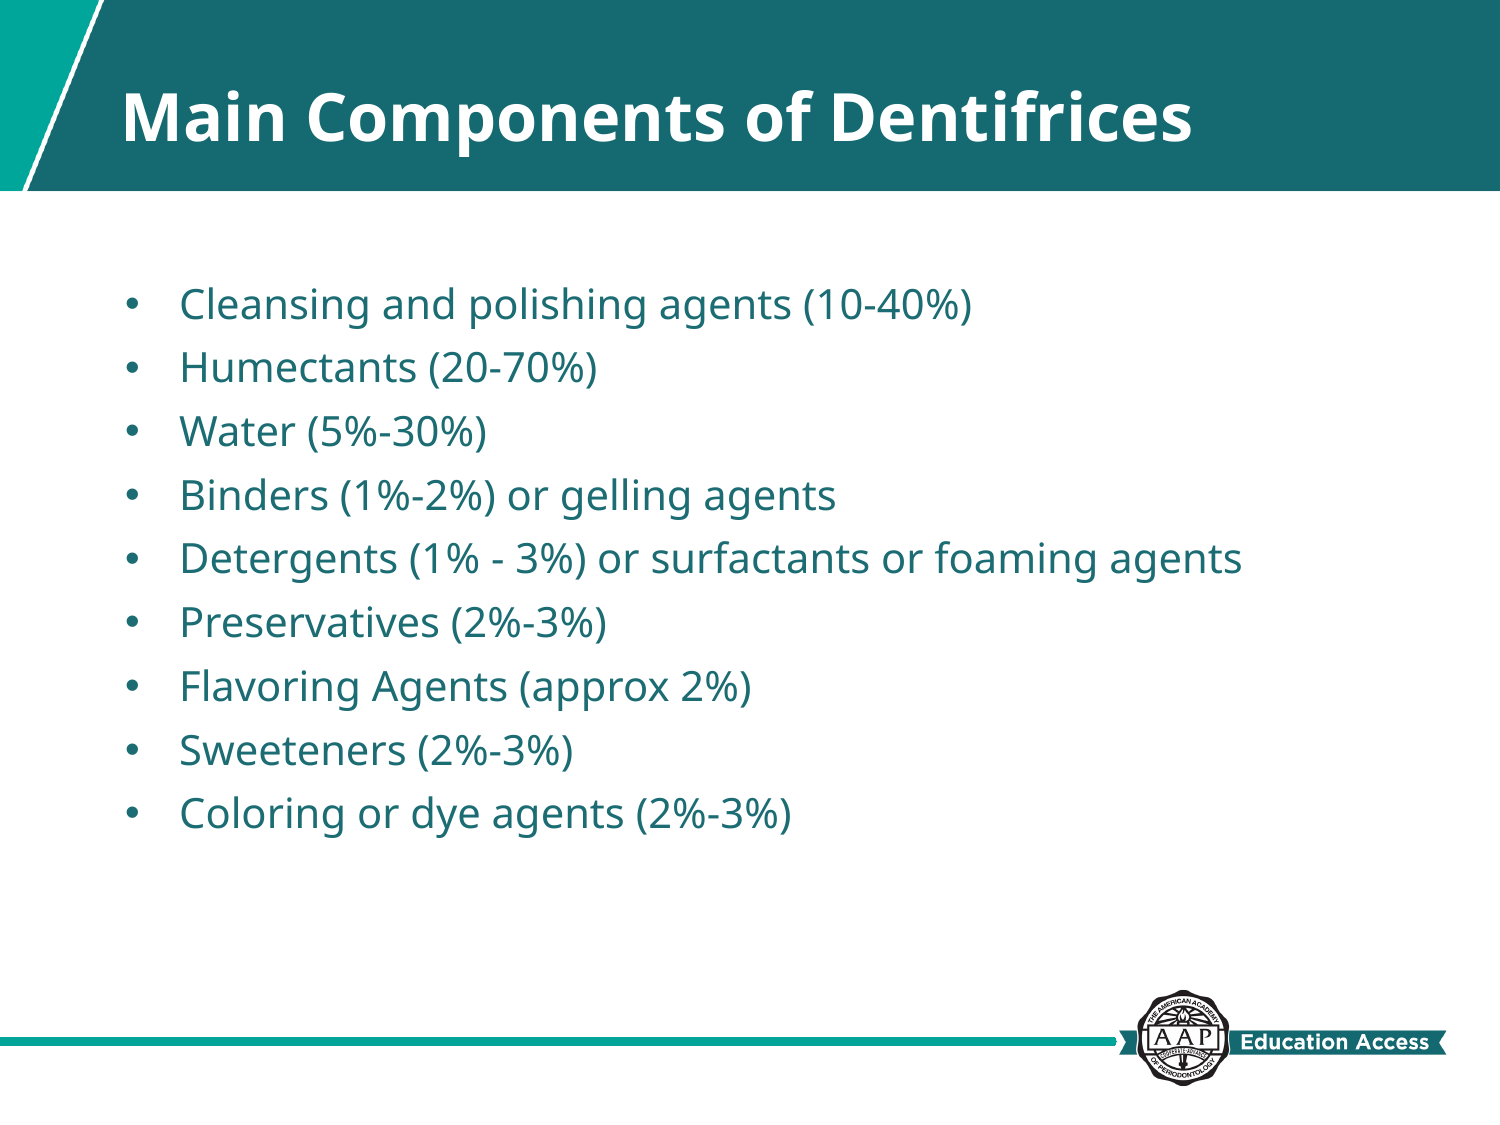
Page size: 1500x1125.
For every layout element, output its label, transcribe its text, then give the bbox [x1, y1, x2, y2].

picture [0, 0, 1500, 209]
picture [0, 983, 1476, 1092]
list Cleansing and polishing agents (10-40%) Humectants (20-70%) Water (5%-30%) Binders (1%-2%) or gelling agents Detergents (1% - 3%) or surfactants or foaming agents Preservatives (2%-3%) Flavoring Agents (approx 2%) Sweeteners (2%-3%) Coloring or dye agents (2%-3%) [109, 277, 1408, 848]
title Main Components of Dentifrices [109, 42, 1408, 162]
